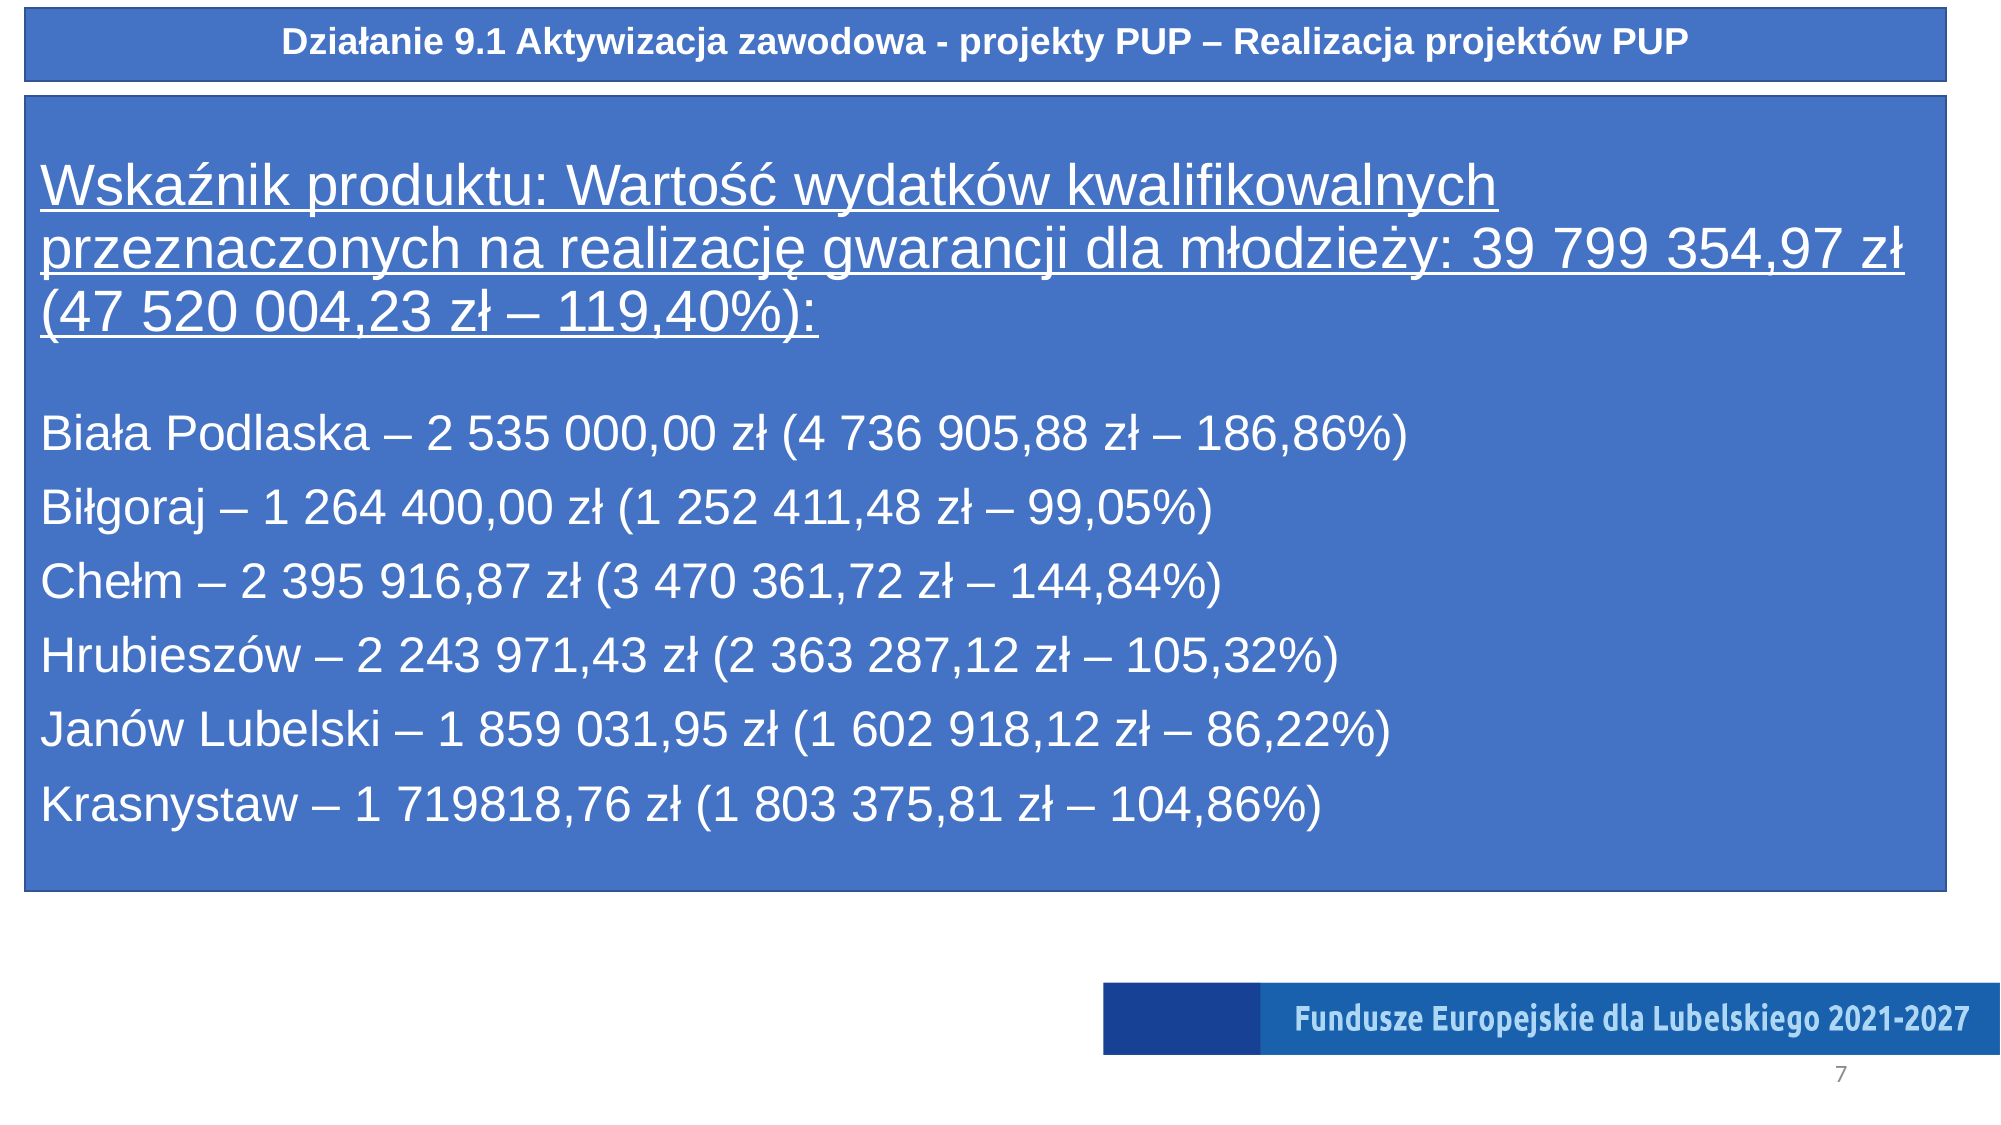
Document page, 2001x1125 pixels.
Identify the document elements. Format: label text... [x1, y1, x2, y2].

text_box Wskaźnik produktu: Wartość wydatków kwalifikowalnych przeznaczonych na realizację gwarancji dla młodzieży: 39 799 354,97 zł (47 520 004,23 zł – 119,40%): Biała Podlaska – 2 535 000,00 zł (4 736 905,88 zł – 186,86%) Biłgoraj – 1 264 400,00 zł (1 252 411,48 zł – 99,05%) Chełm – 2 395 916,87 zł (3 470 361,72 zł – 144,84%) Hrubieszów – 2 243 971,43 zł (2 363 287,12 zł – 105,32%) Janów Lubelski – 1 859 031,95 zł (1 602 918,12 zł – 86,22%) Krasnystaw – 1 719818,76 zł (1 803 375,81 zł – 104,86%) [24, 95, 1947, 892]
picture [1103, 982, 2000, 1055]
slide_number 7 [1412, 1055, 1863, 1103]
text_box Działanie 9.1 Aktywizacja zawodowa - projekty PUP – Realizacja projektów PUP [24, 7, 1947, 82]
